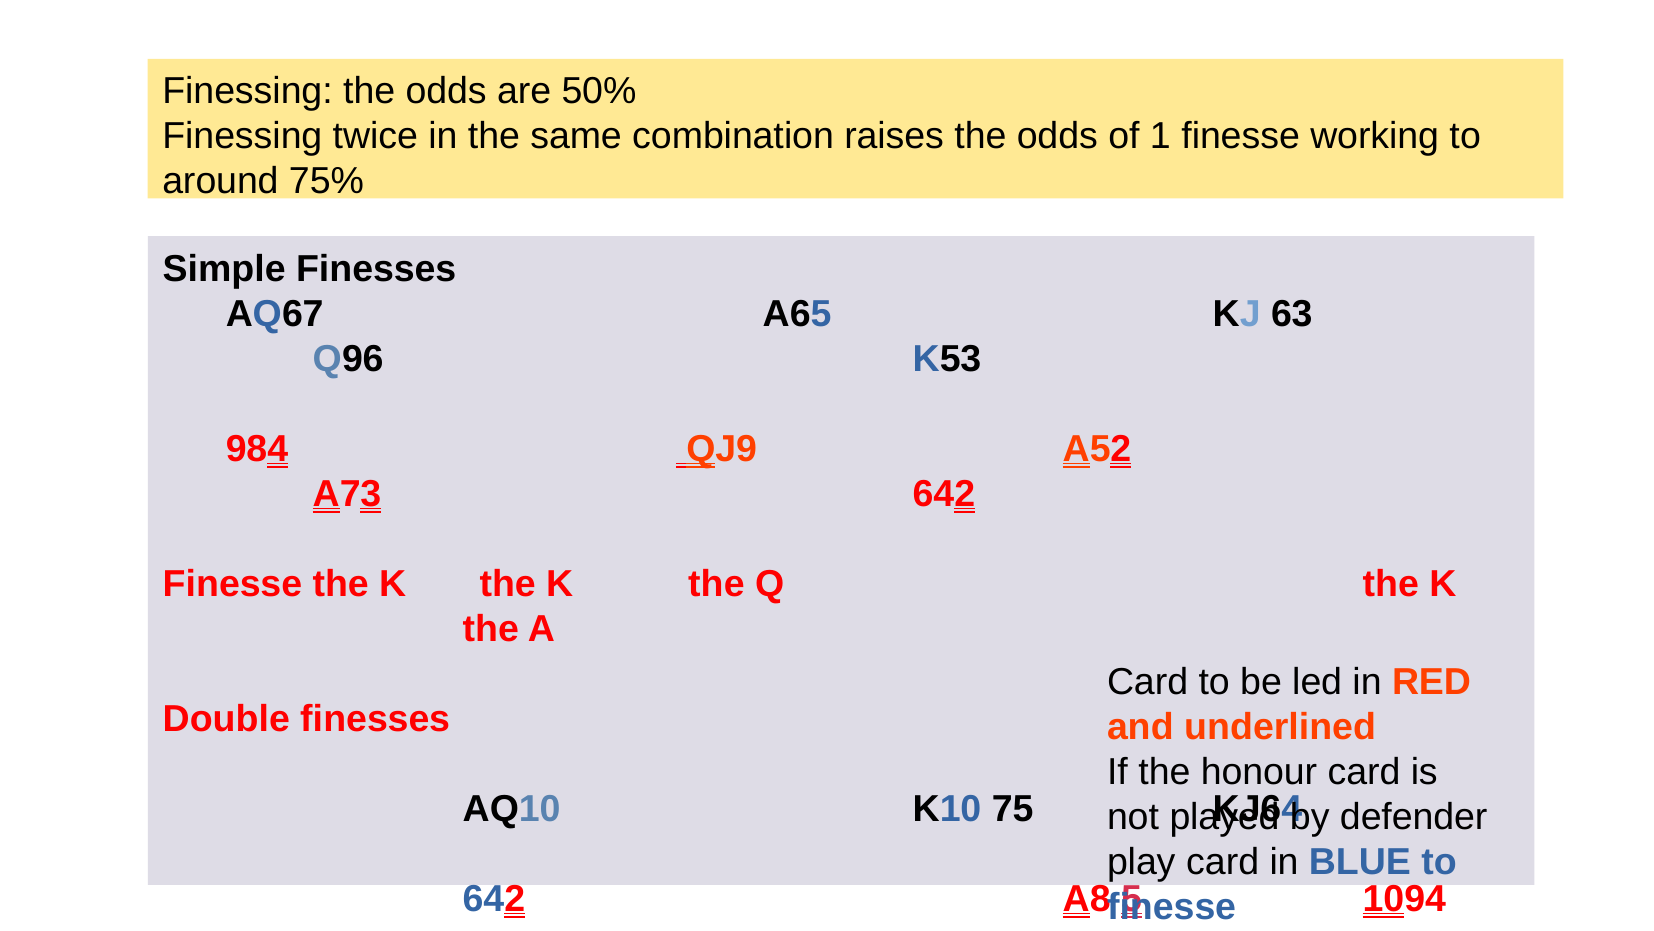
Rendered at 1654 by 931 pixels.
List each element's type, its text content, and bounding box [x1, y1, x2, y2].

text_box Card to be led in RED and underlined If the honour card is not played by defender play card in BLUE to finesse [1092, 649, 1505, 789]
text_box Simple Finesses AQ67 A65 KJ 63 Q96 K53 984 QJ9 A52 A73 642 Finesse the K the K the Q the K the A Double finesses AQ10 K10 75 KJ64 642 A8 5 1094 Finesse KJ the QJ the AQ [147, 236, 1535, 885]
text_box Finessing: the odds are 50% Finessing twice in the same combination raises the odds of 1 finesse working to around 75% [147, 58, 1564, 199]
